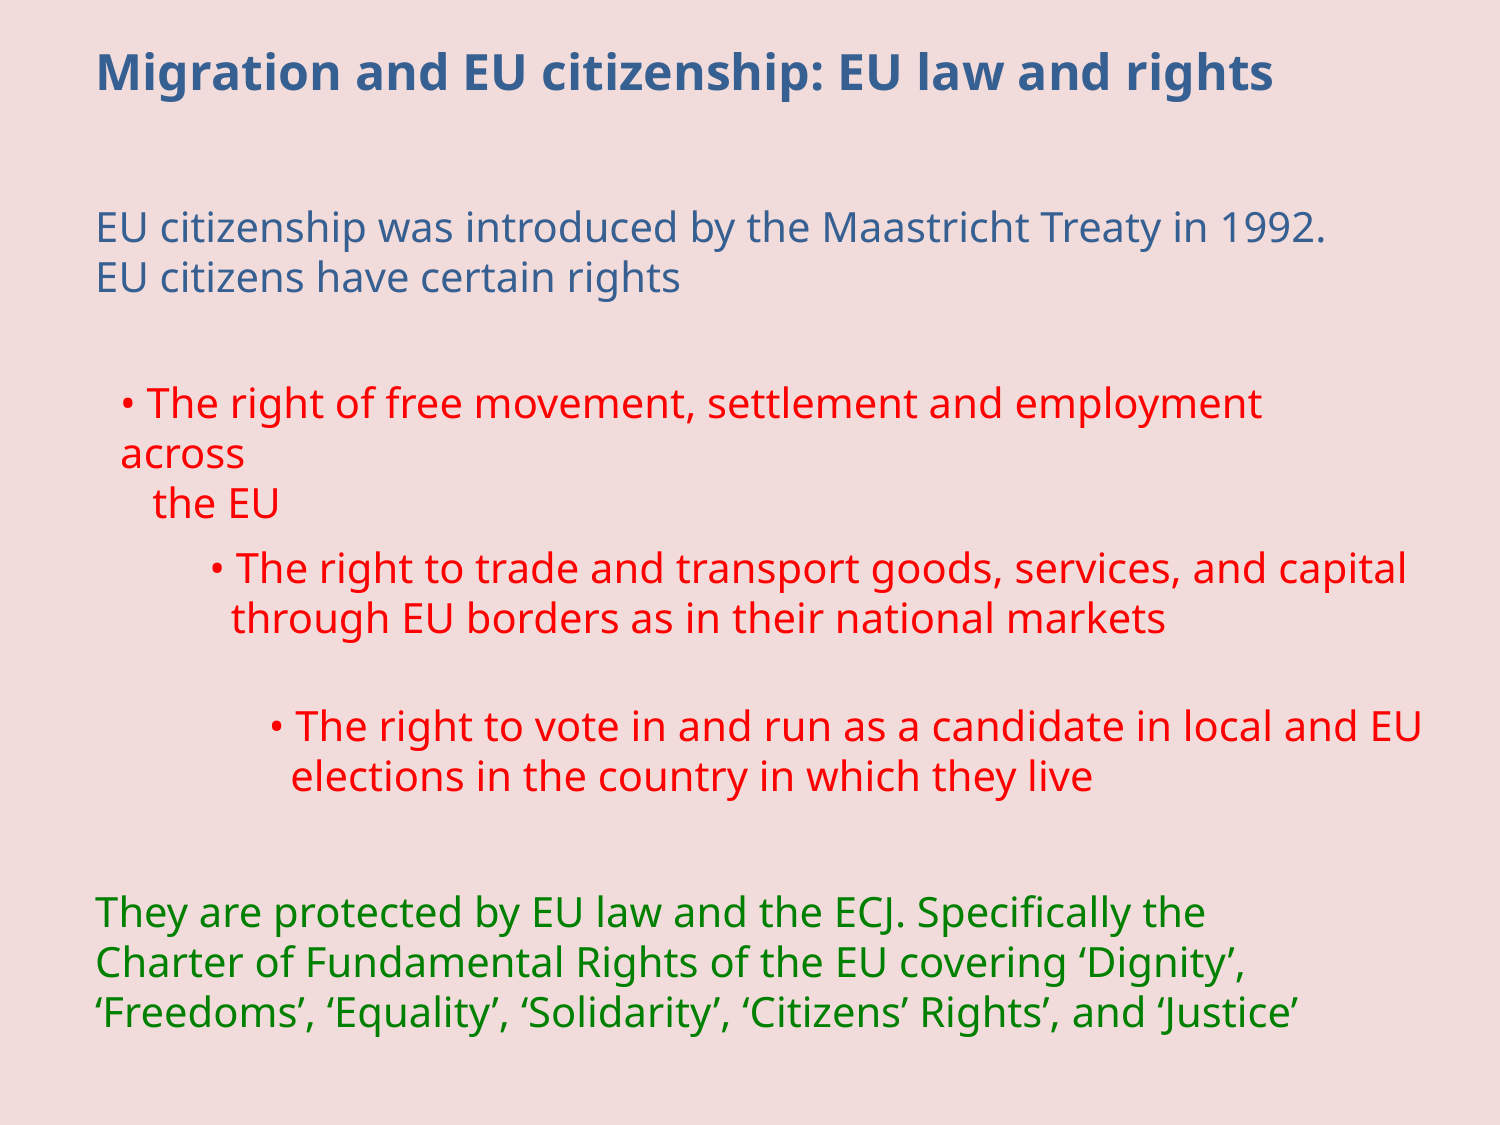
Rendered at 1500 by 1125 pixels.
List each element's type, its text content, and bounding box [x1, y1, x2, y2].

text_box EU citizenship was introduced by the Maastricht Treaty in 1992. EU citizens have certain rights [80, 193, 1375, 359]
text_box • The right to vote in and run as a candidate in local and EU elections in the country in which they live [254, 691, 1500, 807]
text_box • The right to trade and transport goods, services, and capital through EU borders as in their national markets [194, 534, 1490, 649]
text_box • The right of free movement, settlement and employment across the EU [105, 369, 1400, 535]
text_box Migration and EU citizenship: EU law and rights [80, 32, 1337, 108]
text_box They are protected by EU law and the ECJ. Specifically the Charter of Fundamental Rights of the EU covering ‘Dignity’, ‘Freedoms’, ‘Equality’, ‘Solidarity’, ‘Citizens’ Rights’, and ‘Justice’ [80, 877, 1375, 1043]
